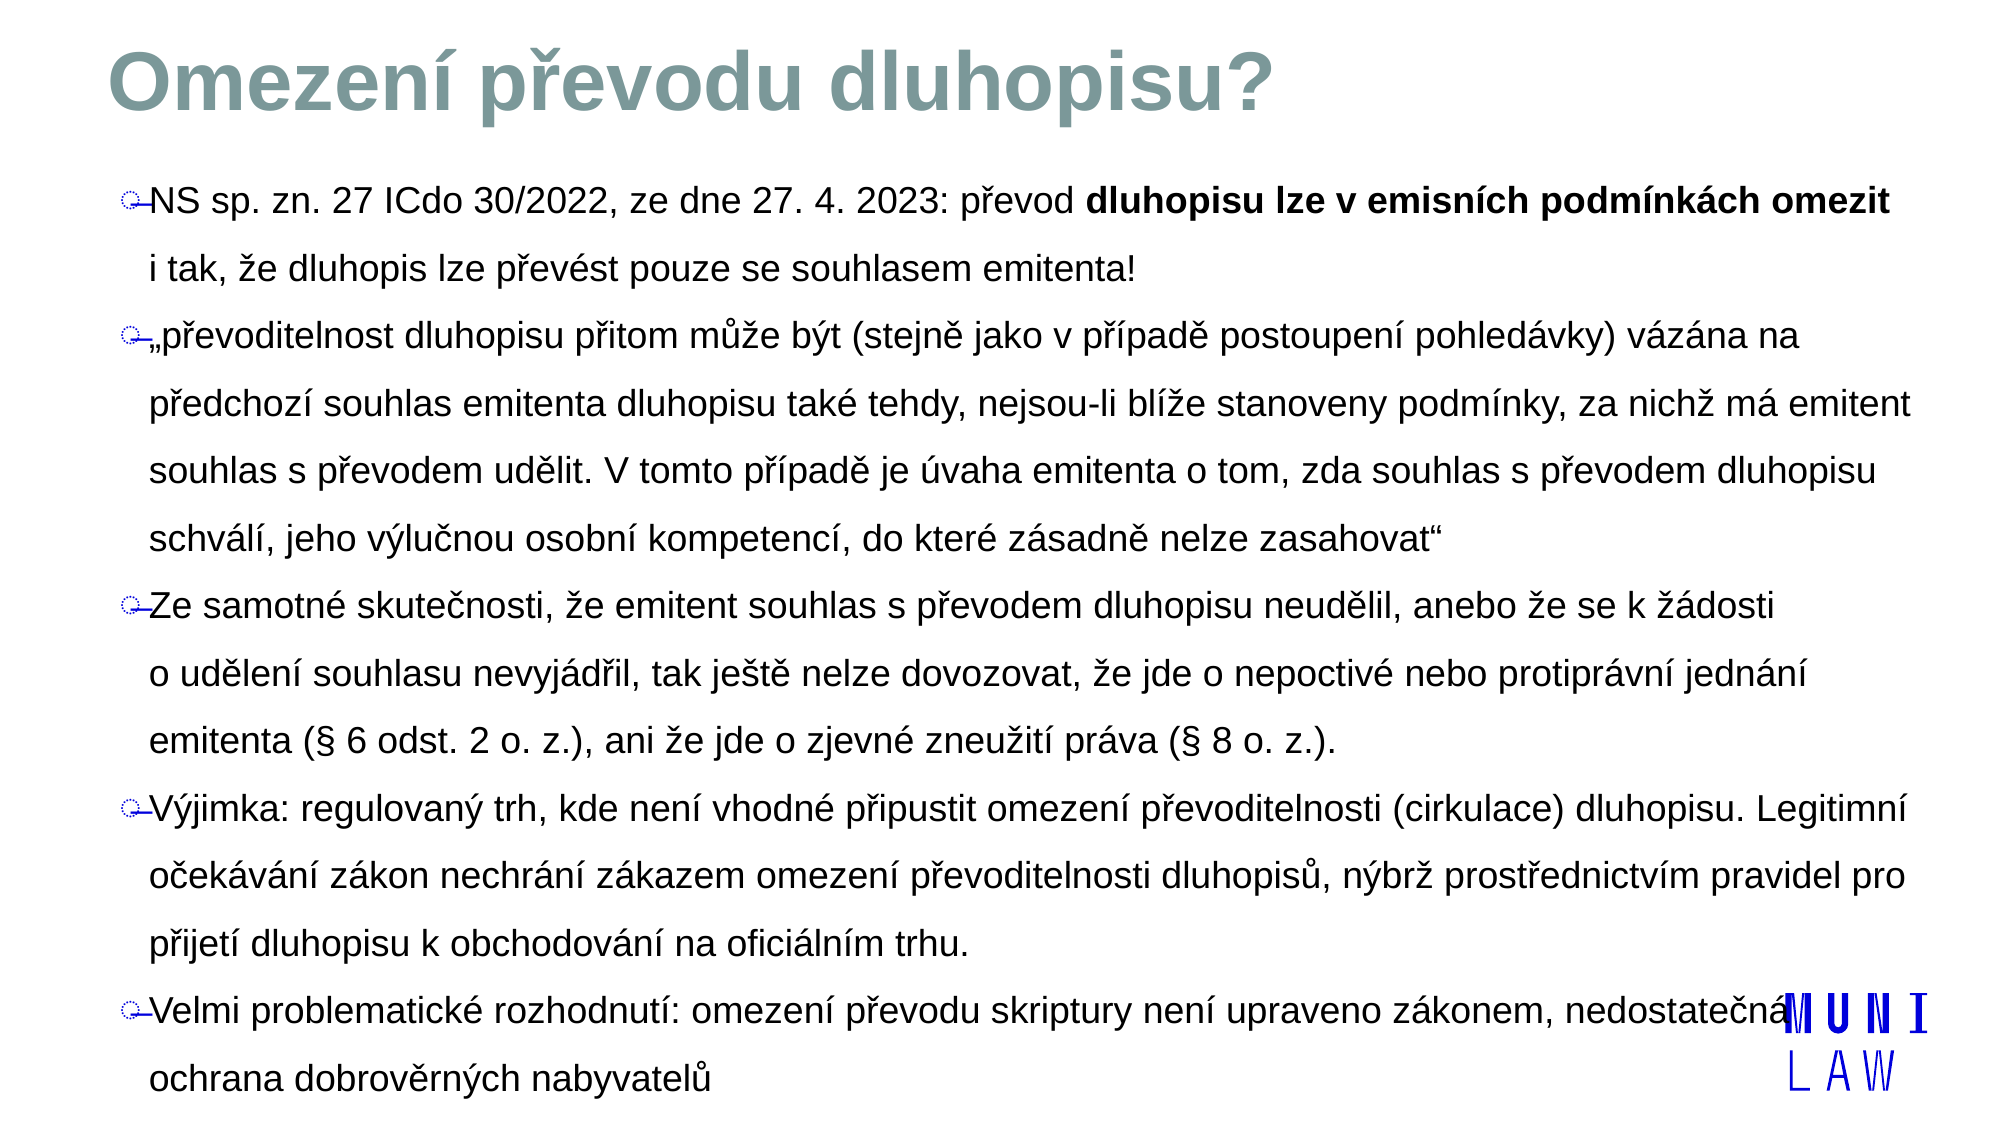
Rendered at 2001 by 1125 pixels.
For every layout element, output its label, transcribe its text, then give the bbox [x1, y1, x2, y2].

title Omezení převodu dluhopisu? [107, 43, 1872, 130]
list NS sp. zn. 27 ICdo 30/2022, ze dne 27. 4. 2023: převod dluhopisu lze v emisních podmínkách omezit i tak, že dluhopis lze převést pouze se souhlasem emitenta! „převoditelnost dluhopisu přitom může být (stejně jako v případě postoupení pohledávky) vázána na předchozí souhlas emitenta dluhopisu také tehdy, nejsou-li blíže stanoveny podmínky, za nichž má emitent souhlas s převodem udělit. V tomto případě je úvaha emitenta o tom, zda souhlas s převodem dluhopisu schválí, jeho výlučnou osobní kompetencí, do které zásadně nelze zasahovat“ Ze samotné skutečnosti, že emitent souhlas s převodem dluhopisu neudělil, anebo že se k žádosti o udělení souhlasu nevyjádřil, tak ještě nelze dovozovat, že jde o nepoctivé nebo protiprávní jednání emitenta (§ 6 odst. 2 o. z.), ani že jde o zjevné zneužití práva (§ 8 o. z.). Výjimka: regulovaný trh, kde není vhodné připustit omezení převoditelnosti (cirkulace) dluhopisu. Legitimní očekávání zákon nechrání zákazem omezení převoditelnosti dluhopisů, nýbrž prostřednictvím pravidel pro přijetí dluhopisu k obchodování na oficiálním trhu. Velmi problematické rozhodnutí: omezení převodu skriptury není upraveno zákonem, nedostatečná ochrana dobrověrných nabyvatelů [107, 153, 1920, 1125]
